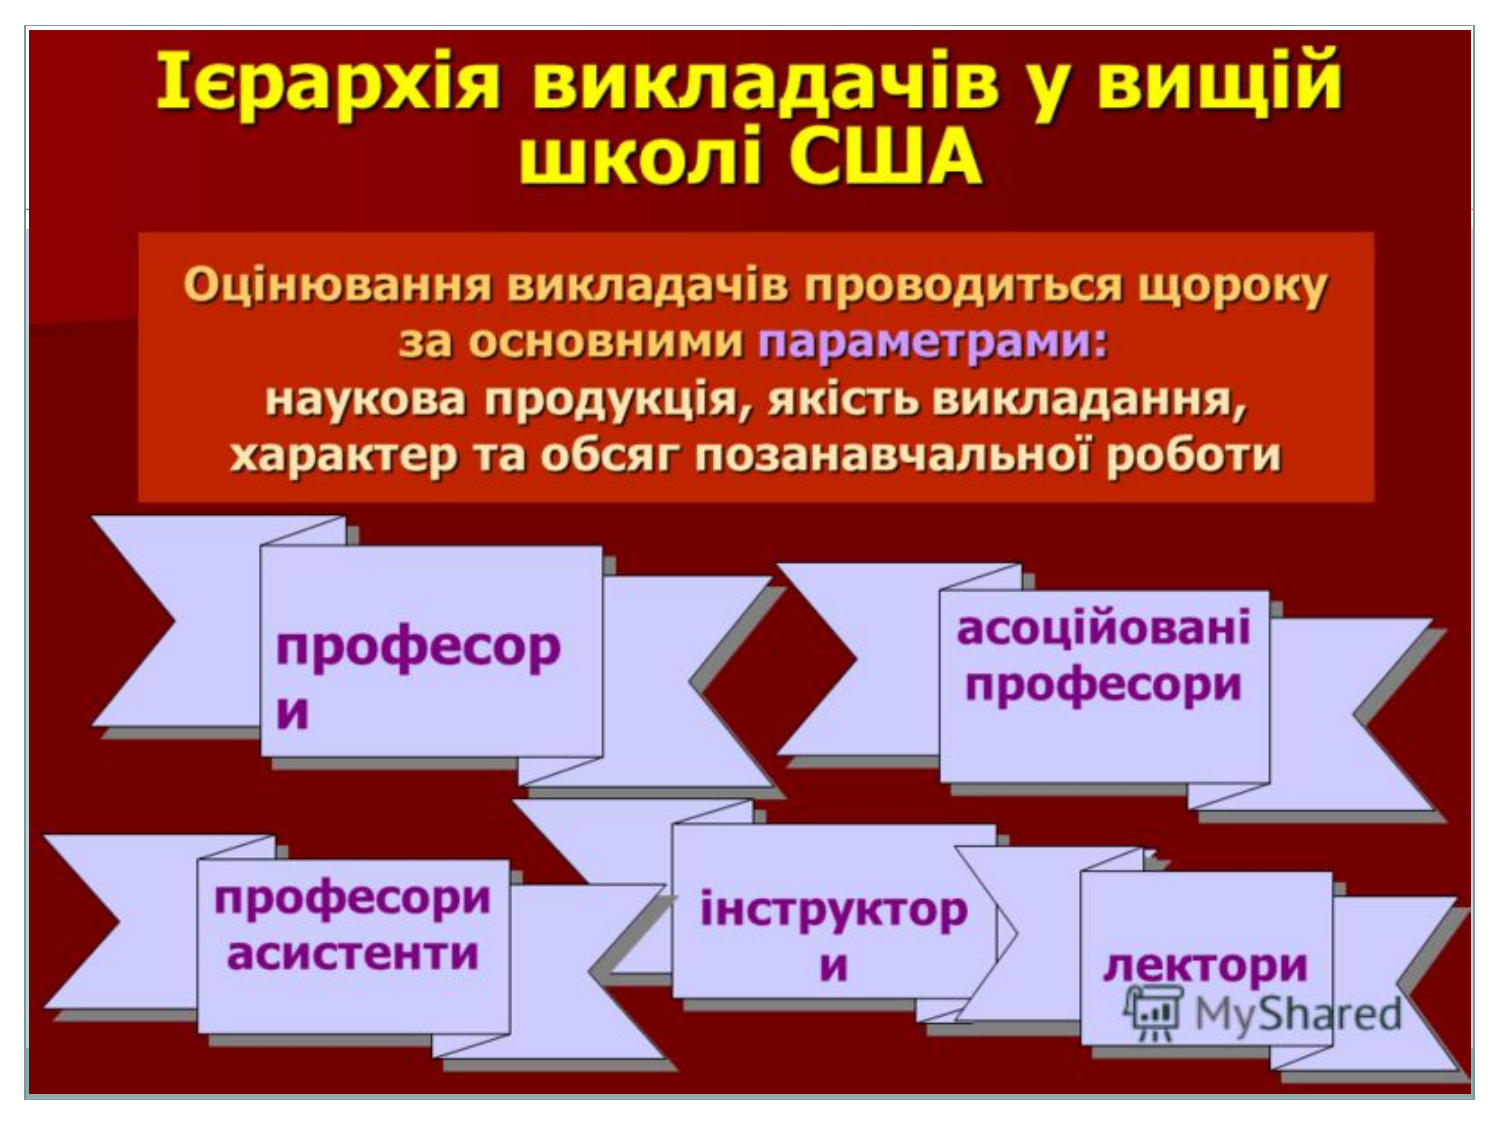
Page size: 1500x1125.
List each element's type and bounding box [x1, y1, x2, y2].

list [29, 30, 1471, 1095]
